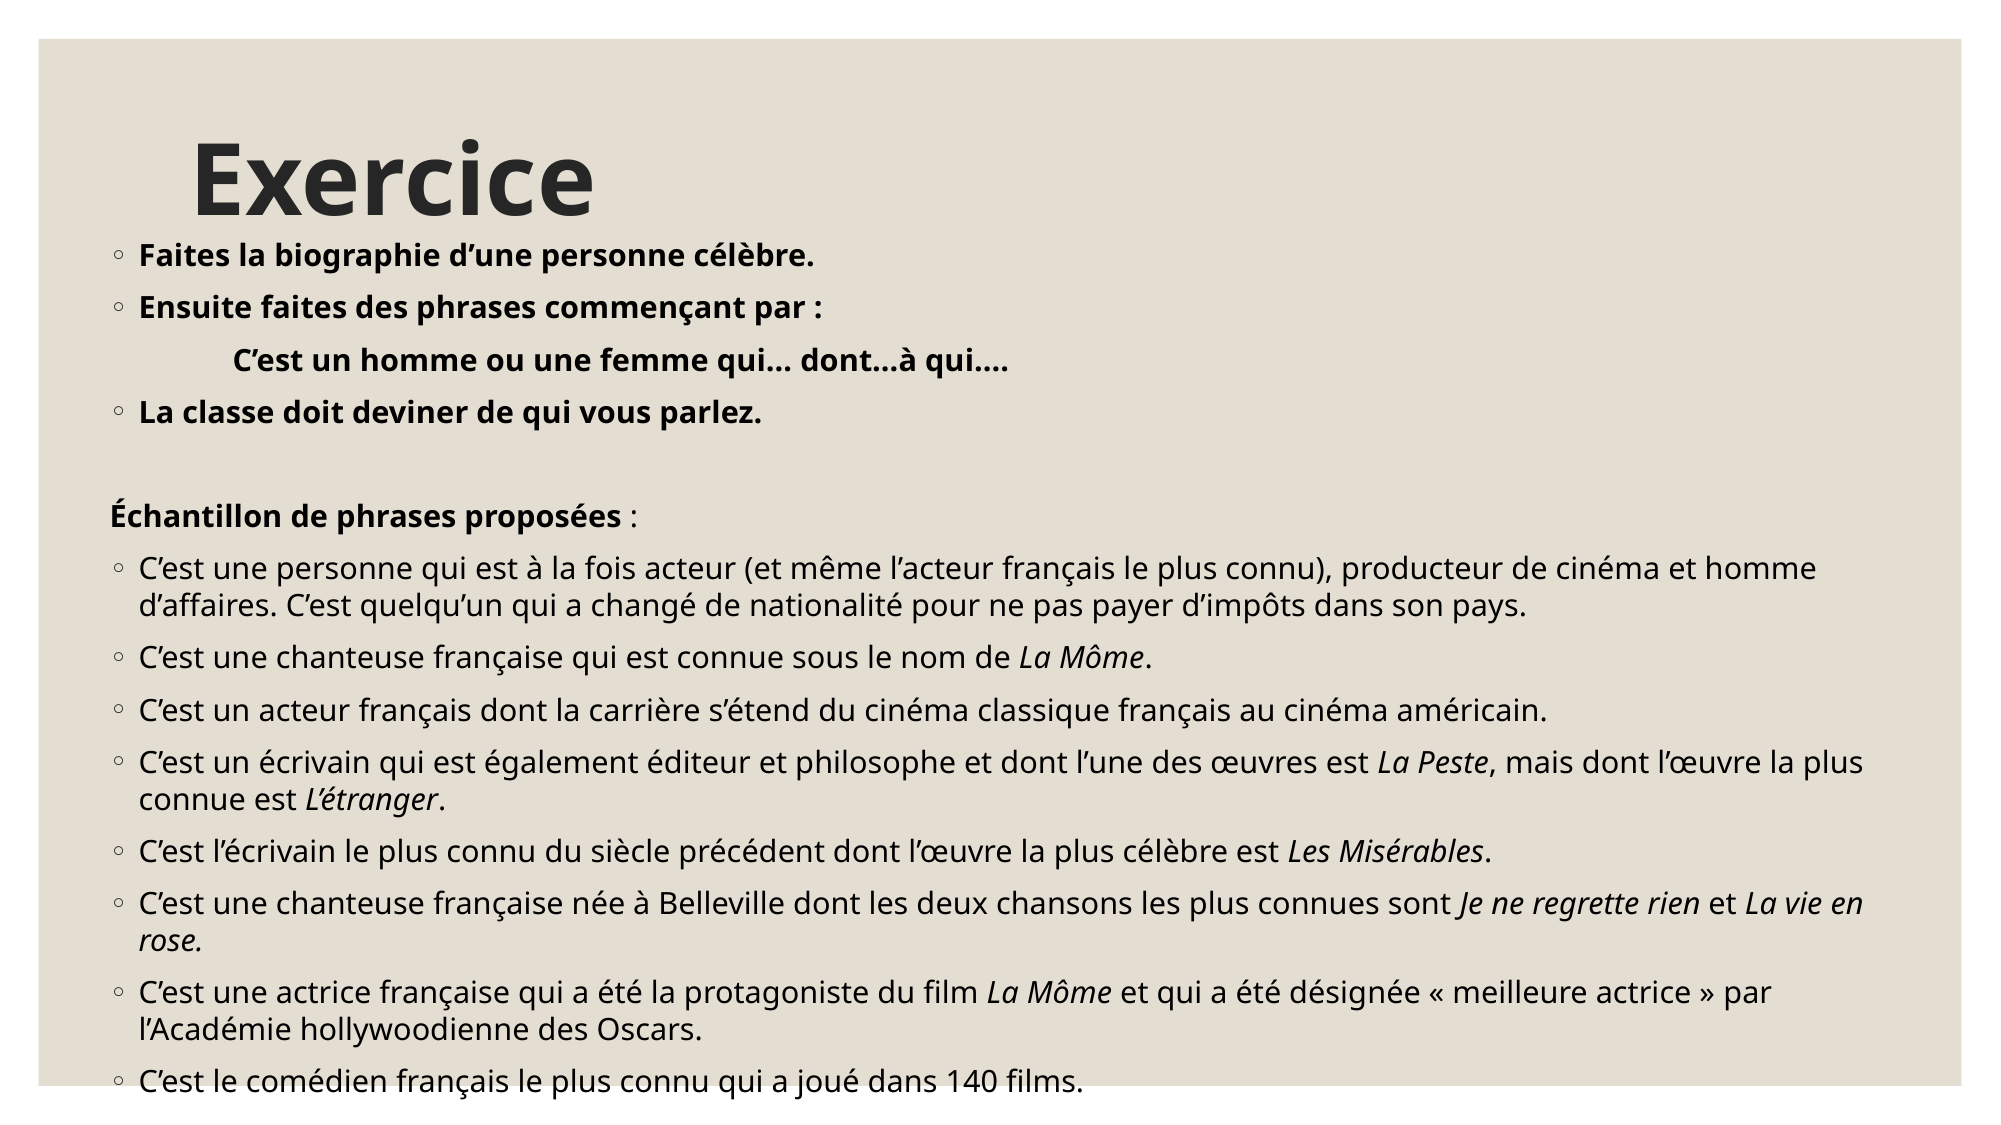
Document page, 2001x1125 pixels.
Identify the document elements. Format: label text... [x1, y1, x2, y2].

title Exercice [174, 70, 1825, 228]
list Faites la biographie d’une personne célèbre. Ensuite faites des phrases commençant par : C’est un homme ou une femme qui… dont…à qui…. La classe doit deviner de qui vous parlez. Échantillon de phrases proposées : C’est une personne qui est à la fois acteur (et même l’acteur français le plus connu), producteur de cinéma et homme d’affaires. C’est quelqu’un qui a changé de nationalité pour ne pas payer d’impôts dans son pays. C’est une chanteuse française qui est connue sous le nom de La Môme. C’est un acteur français dont la carrière s’étend du cinéma classique français au cinéma américain. C’est un écrivain qui est également éditeur et philosophe et dont l’une des œuvres est La Peste, mais dont l’œuvre la plus connue est L’étranger. C’est l’écrivain le plus connu du siècle précédent dont l’œuvre la plus célèbre est Les Misérables. C’est une chanteuse française née à Belleville dont les deux chansons les plus connues sont Je ne regrette rien et La vie en rose. C’est une actrice française qui a été la protagoniste du film La Môme et qui a été désignée « meilleure actrice » par l’Académie hollywoodienne des Oscars. C’est le comédien français le plus connu qui a joué dans 140 films. [94, 228, 1946, 1108]
